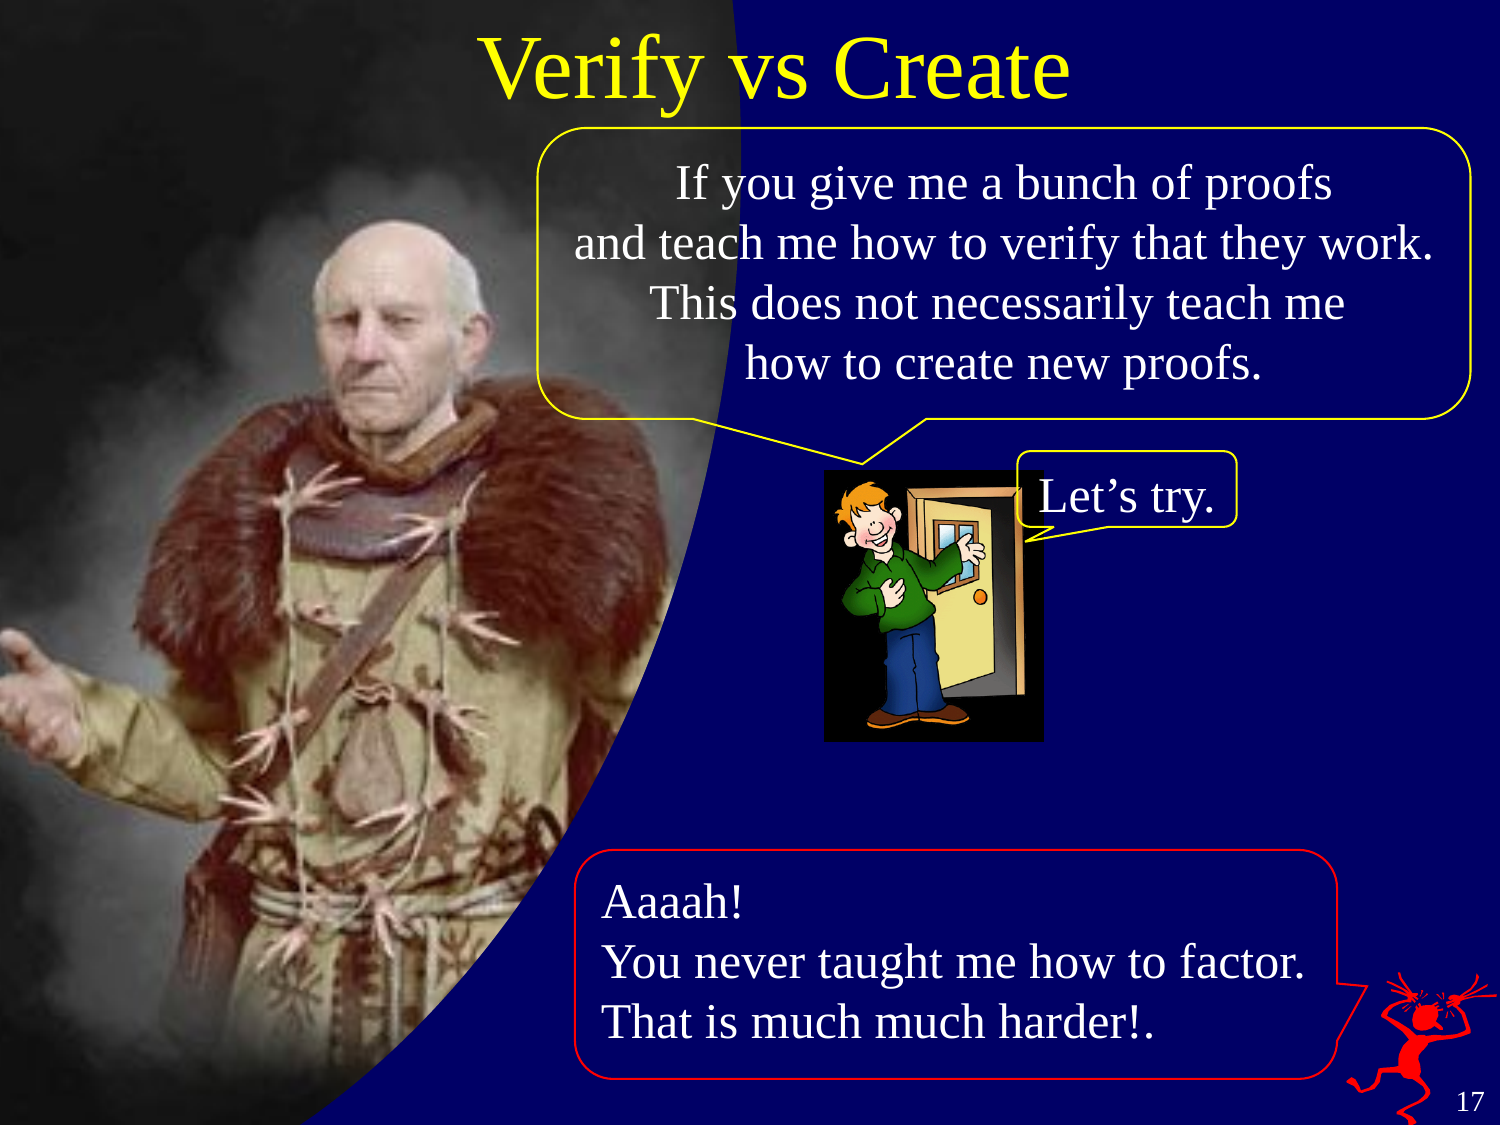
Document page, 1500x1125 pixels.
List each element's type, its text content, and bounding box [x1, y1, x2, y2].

picture [824, 470, 1044, 743]
text_box Verify vs Create [743, 0, 1275, 127]
picture [0, 0, 742, 1125]
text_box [1346, 972, 1498, 1125]
text_box Let’s try. [1017, 451, 1237, 538]
text_box Aaaah! You never taught me how to factor. That is much much harder!. [746, 849, 1341, 1079]
text_box If you give me a bunch of proofs and teach me how to verify that they work. This does not necessarily teach me how to create new proofs. [746, 127, 1471, 465]
